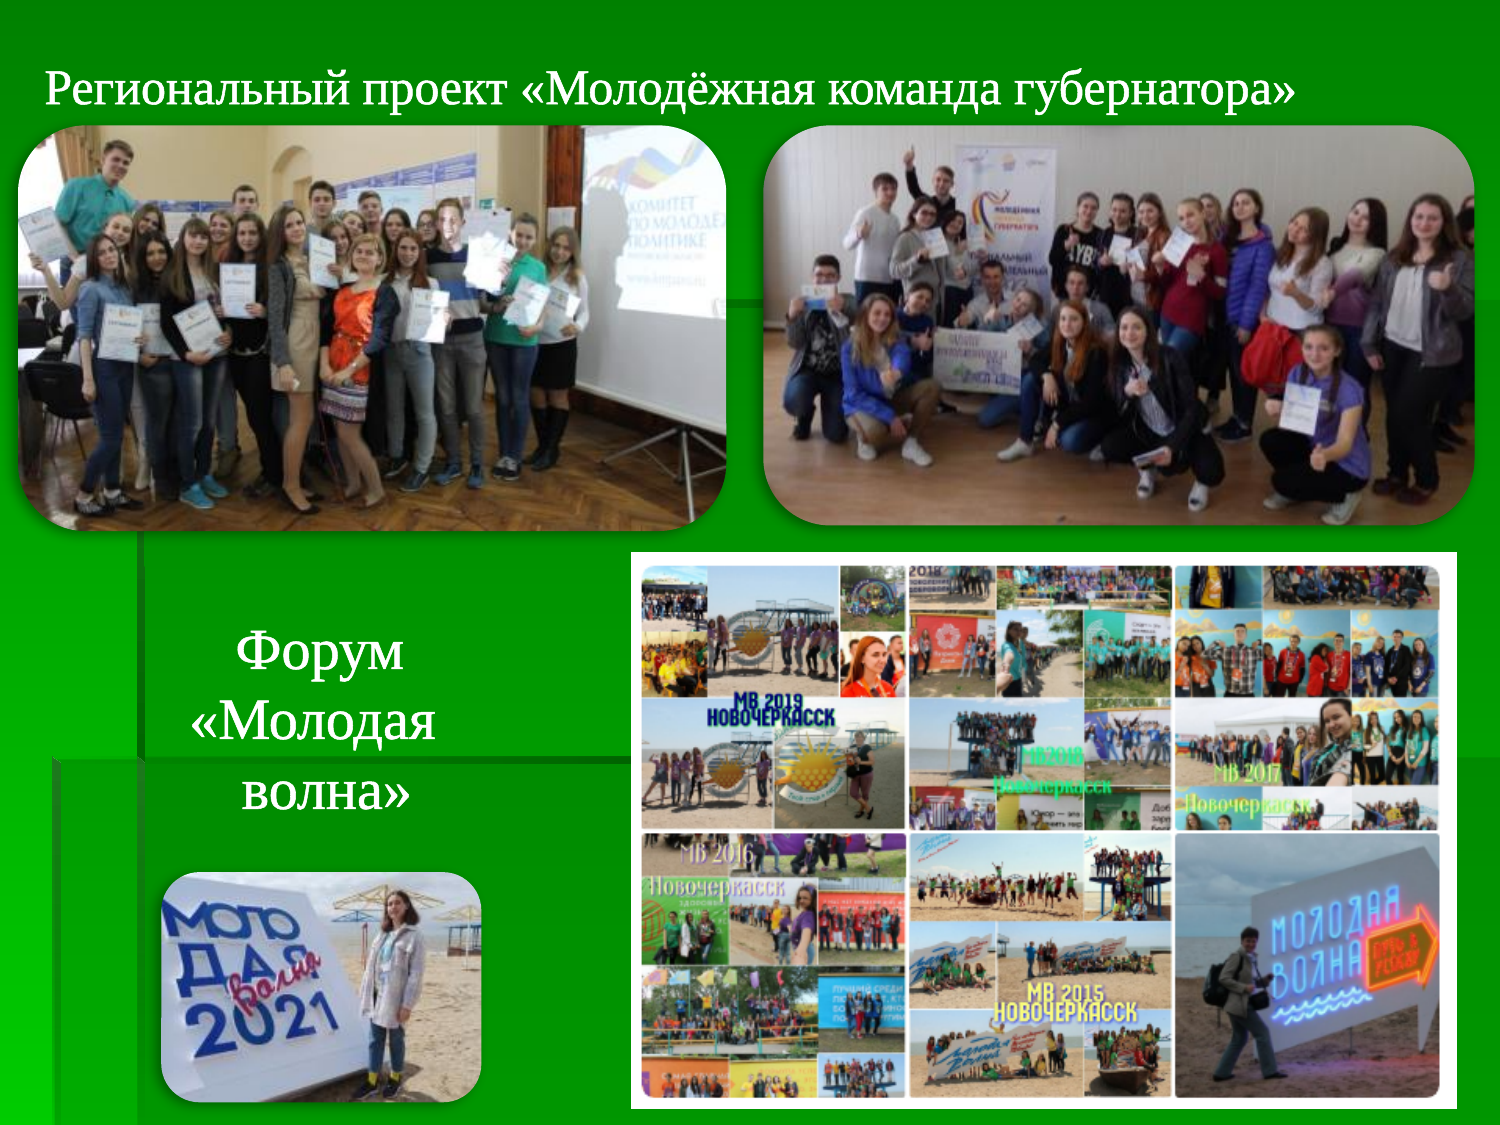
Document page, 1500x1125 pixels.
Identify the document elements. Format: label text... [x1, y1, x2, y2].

title Региональный проект «Молодёжная команда губернатора» [29, 30, 1405, 138]
picture [161, 871, 482, 1103]
picture [631, 551, 1458, 1109]
picture [17, 125, 727, 532]
picture [763, 125, 1475, 526]
text_box Форум «Молодая волна» [174, 603, 480, 829]
